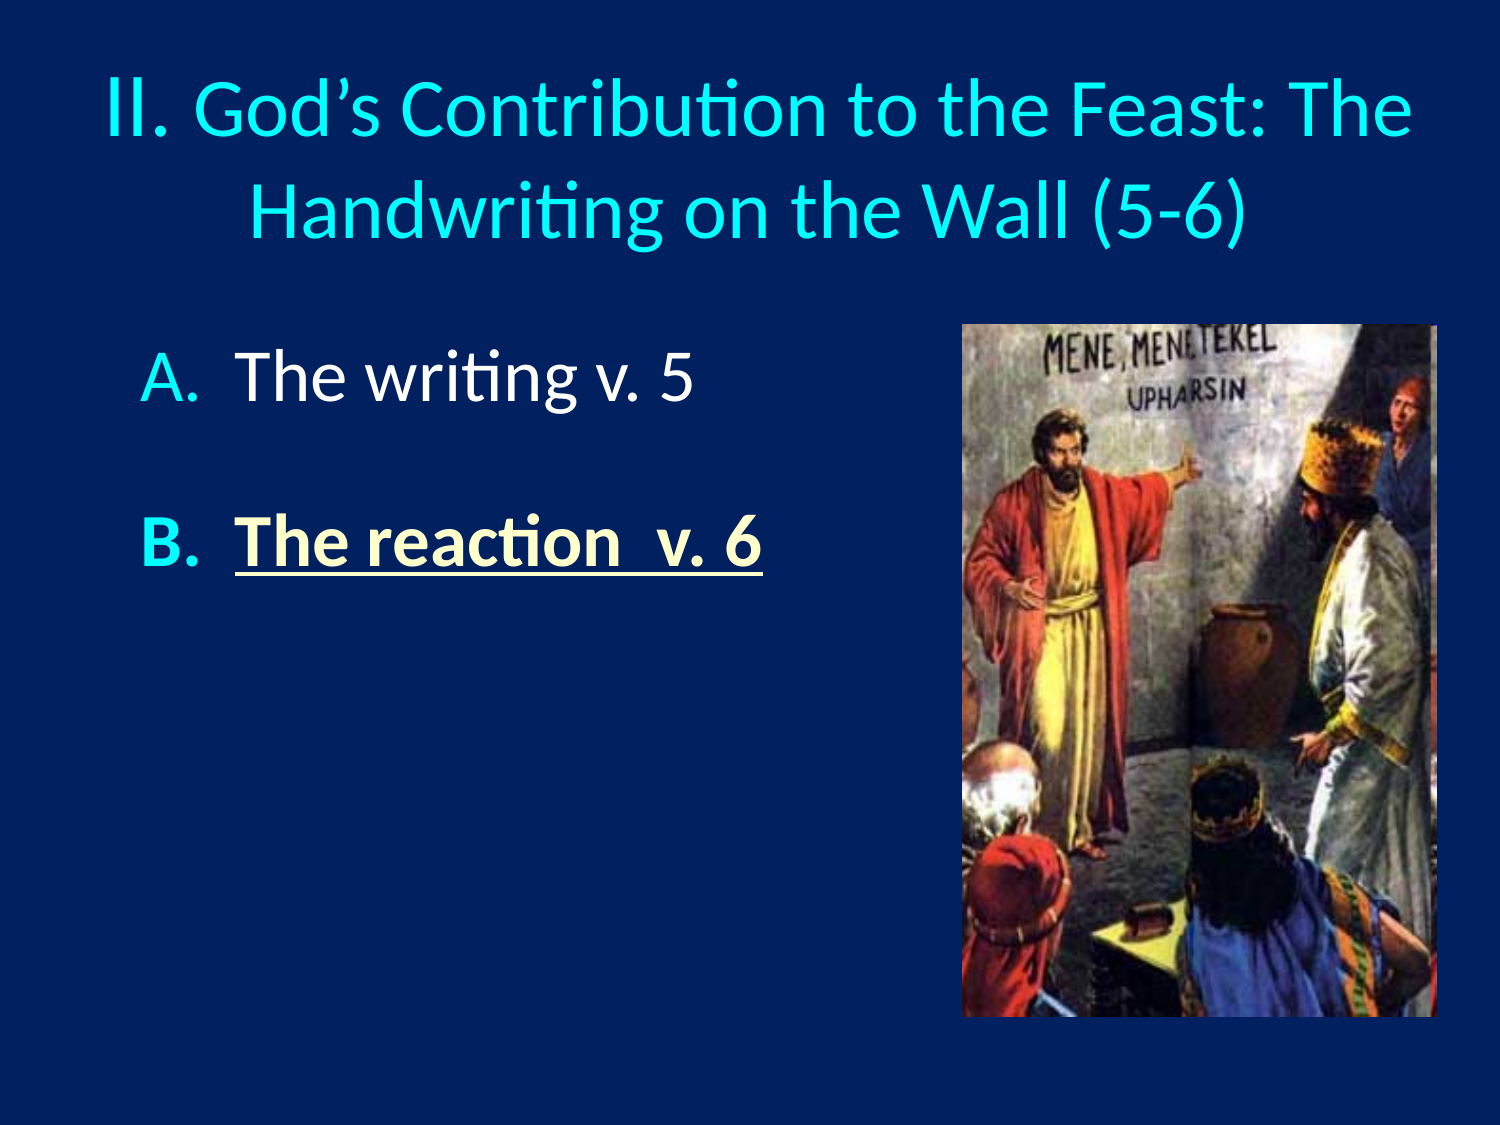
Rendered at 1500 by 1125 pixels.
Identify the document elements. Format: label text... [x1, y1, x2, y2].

list The writing v. 5 The reaction v. 6 [124, 318, 1376, 638]
picture [962, 324, 1437, 1017]
title II. God’s Contribution to the Feast: The Handwriting on the Wall (5-6) [37, 50, 1463, 250]
